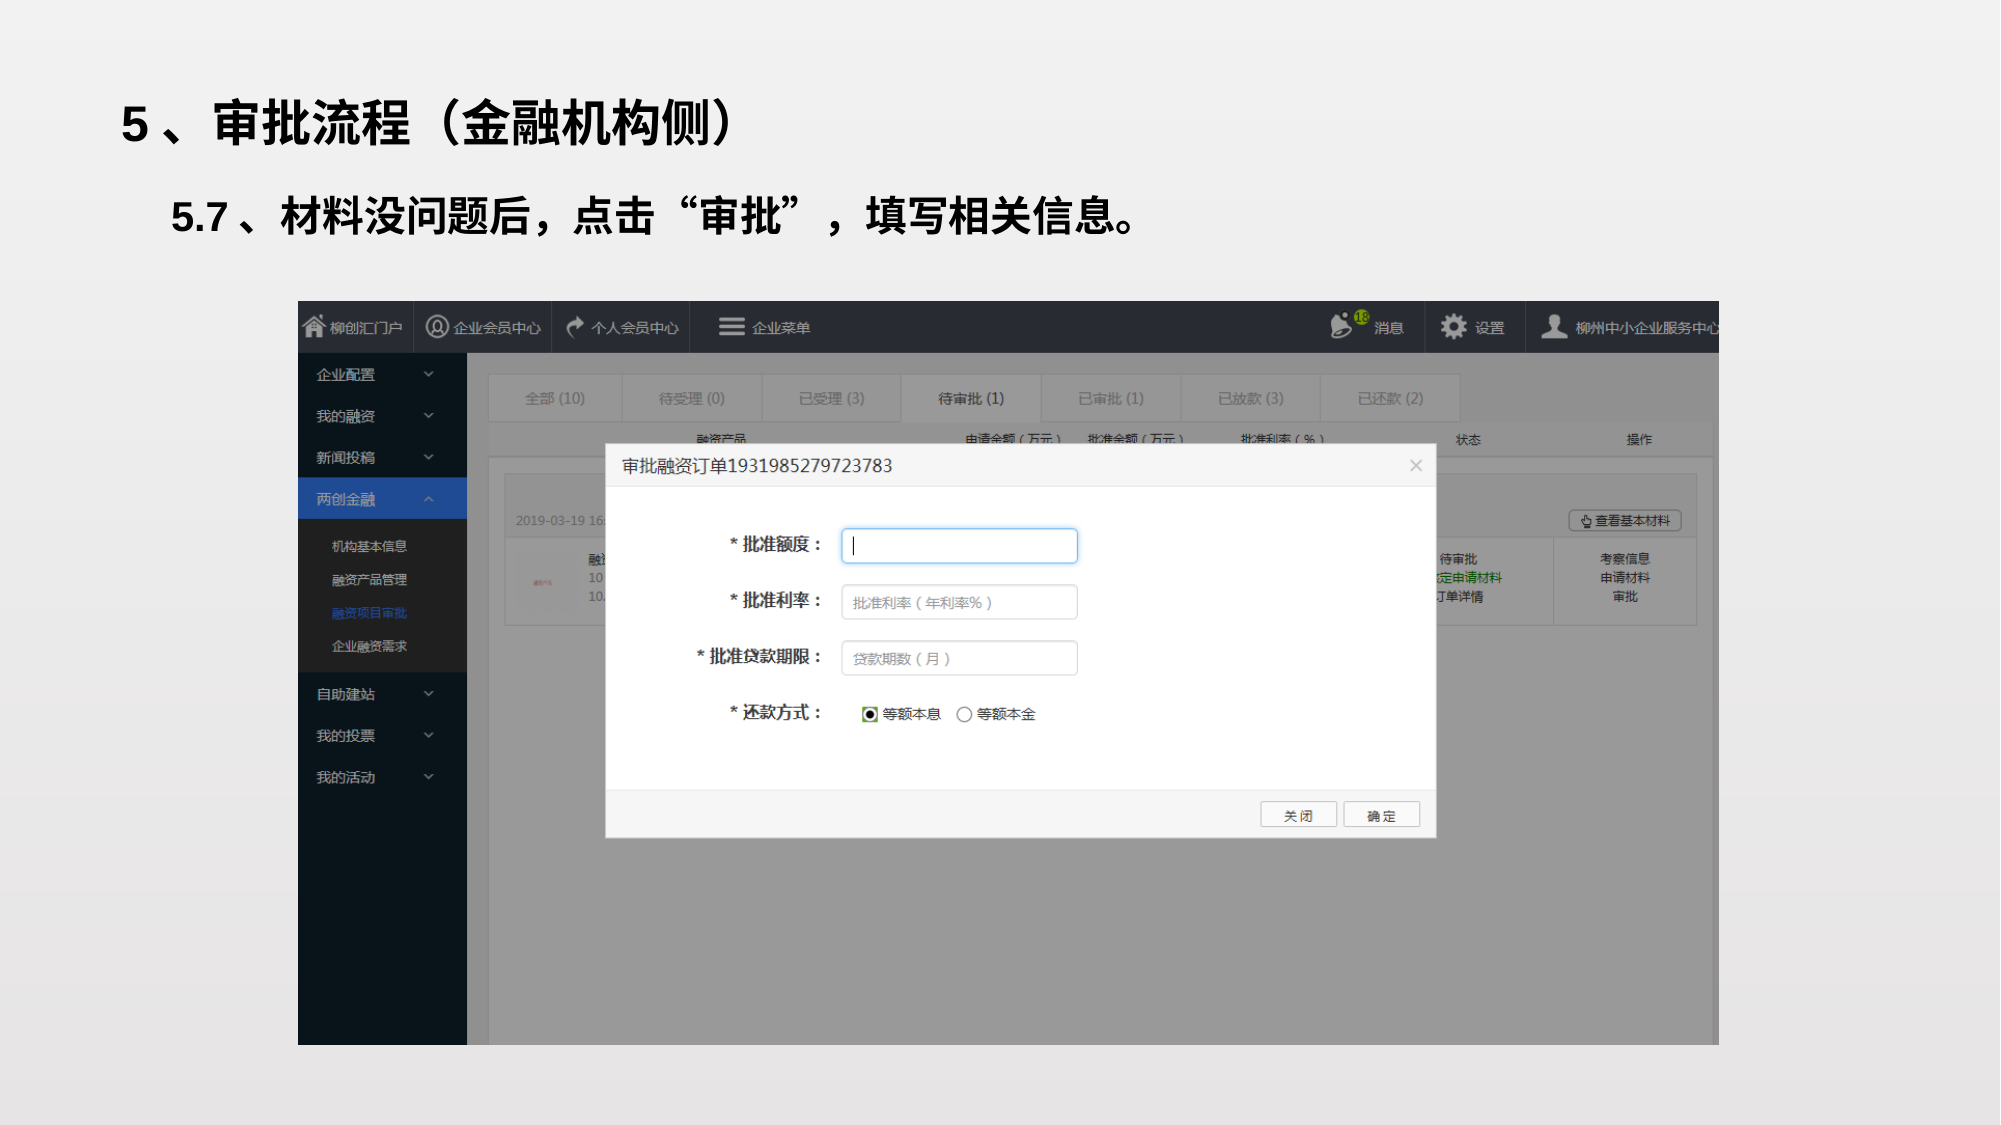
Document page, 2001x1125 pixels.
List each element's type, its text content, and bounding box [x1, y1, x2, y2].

picture [298, 301, 1719, 1045]
title 5、审批流程（金融机构侧） 5.7、材料没问题后，点击“审批”，填写相关信息。 [106, 42, 1832, 260]
